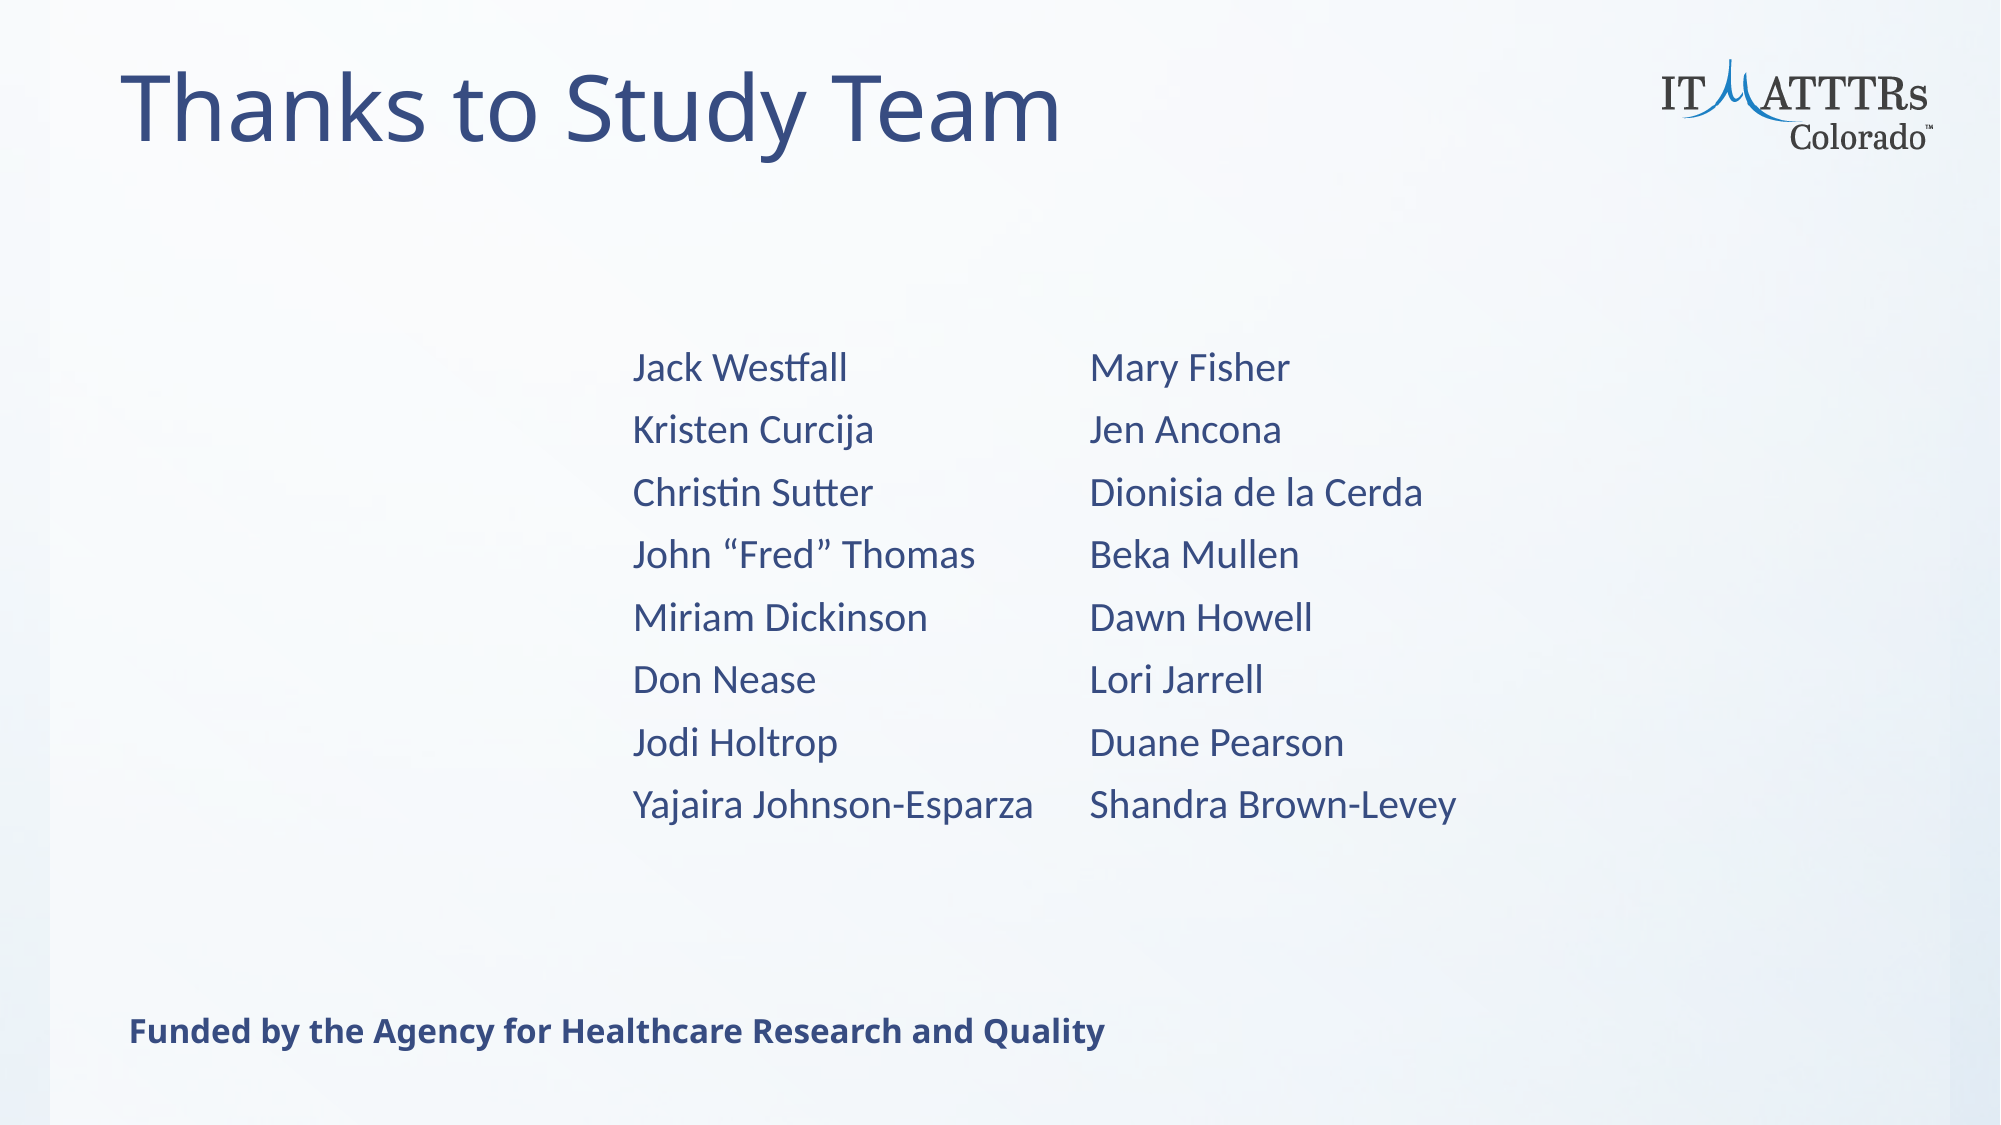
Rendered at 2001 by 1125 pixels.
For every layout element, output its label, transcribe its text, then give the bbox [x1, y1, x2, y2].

text_box Funded by the Agency for Healthcare Research and Quality [113, 1003, 1686, 1062]
picture [1649, 49, 1944, 163]
title Thanks to Study Team [99, 39, 1767, 170]
text_box Jack Westfall Kristen Curcija Christin Sutter John “Fred” Thomas Miriam Dickinson Don Nease Jodi Holtrop Yajaira Johnson-Esparza [618, 331, 1074, 835]
text_box Mary Fisher Jen Ancona Dionisia de la Cerda Beka Mullen Dawn Howell Lori Jarrell Duane Pearson Shandra Brown-Levey [1074, 331, 1557, 835]
